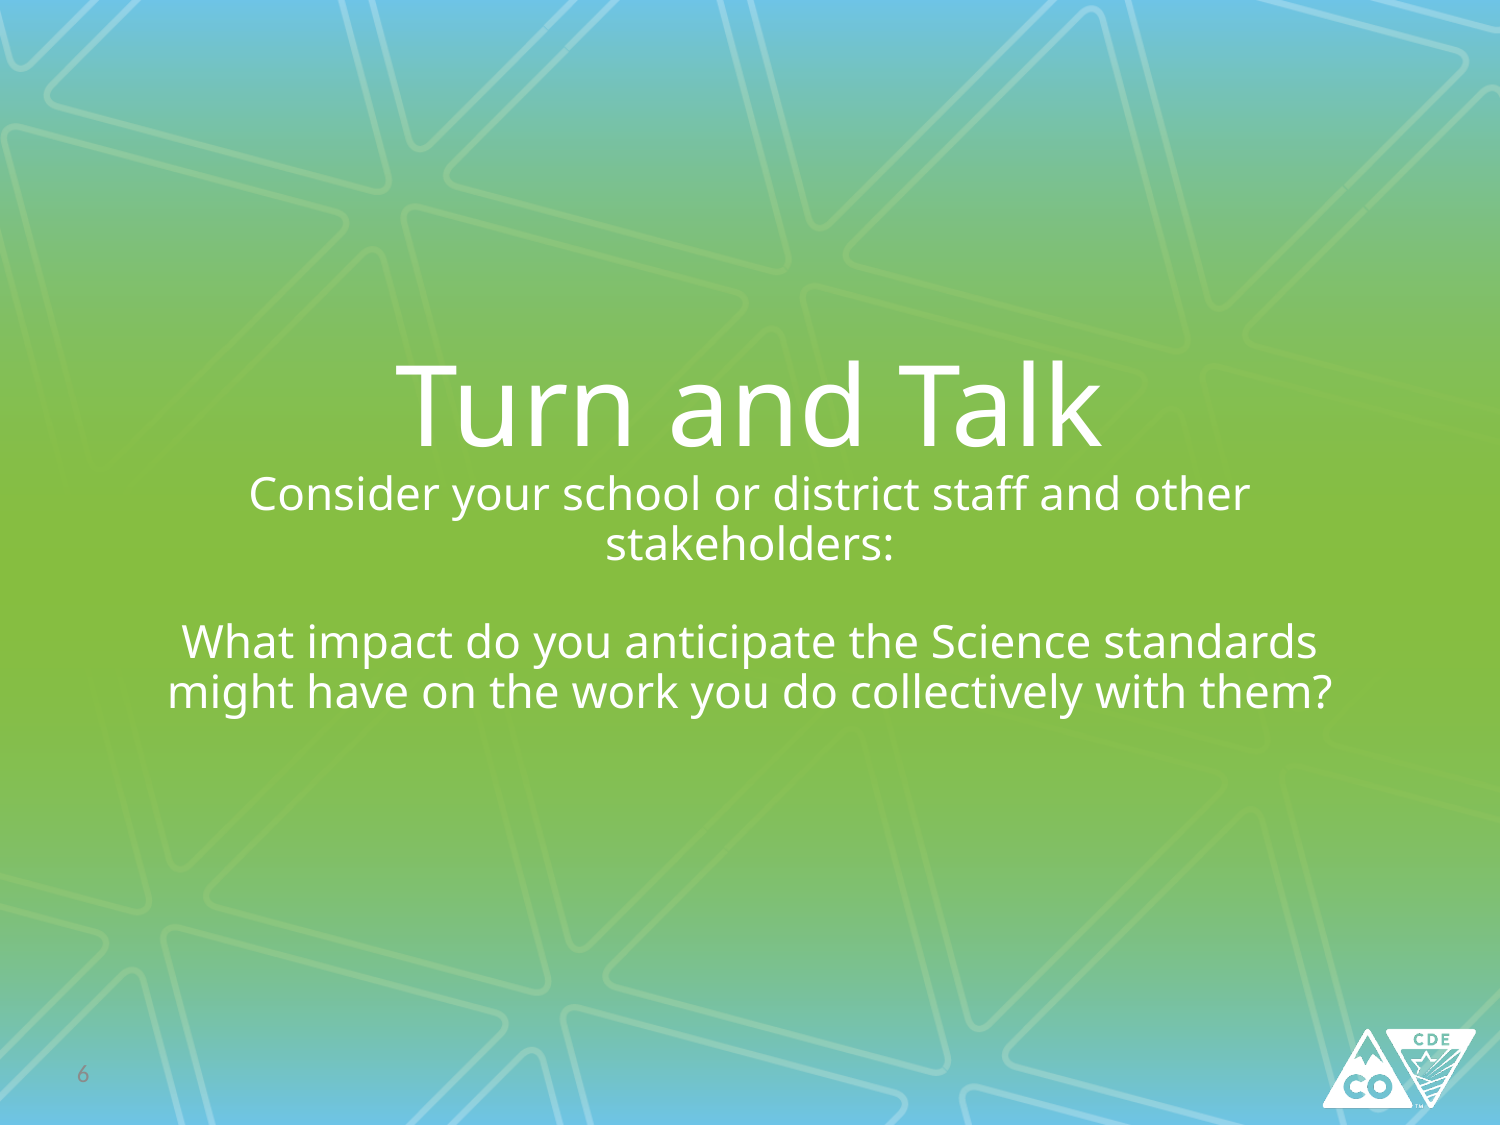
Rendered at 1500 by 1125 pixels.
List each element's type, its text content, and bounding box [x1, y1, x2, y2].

slide_number 6 [45, 1042, 122, 1103]
picture [0, 0, 1500, 1125]
title Turn and Talk Consider your school or district staff and other stakeholders: What impact do you anticipate the Science standards might have on the work you do collectively with them? [112, 338, 1388, 730]
